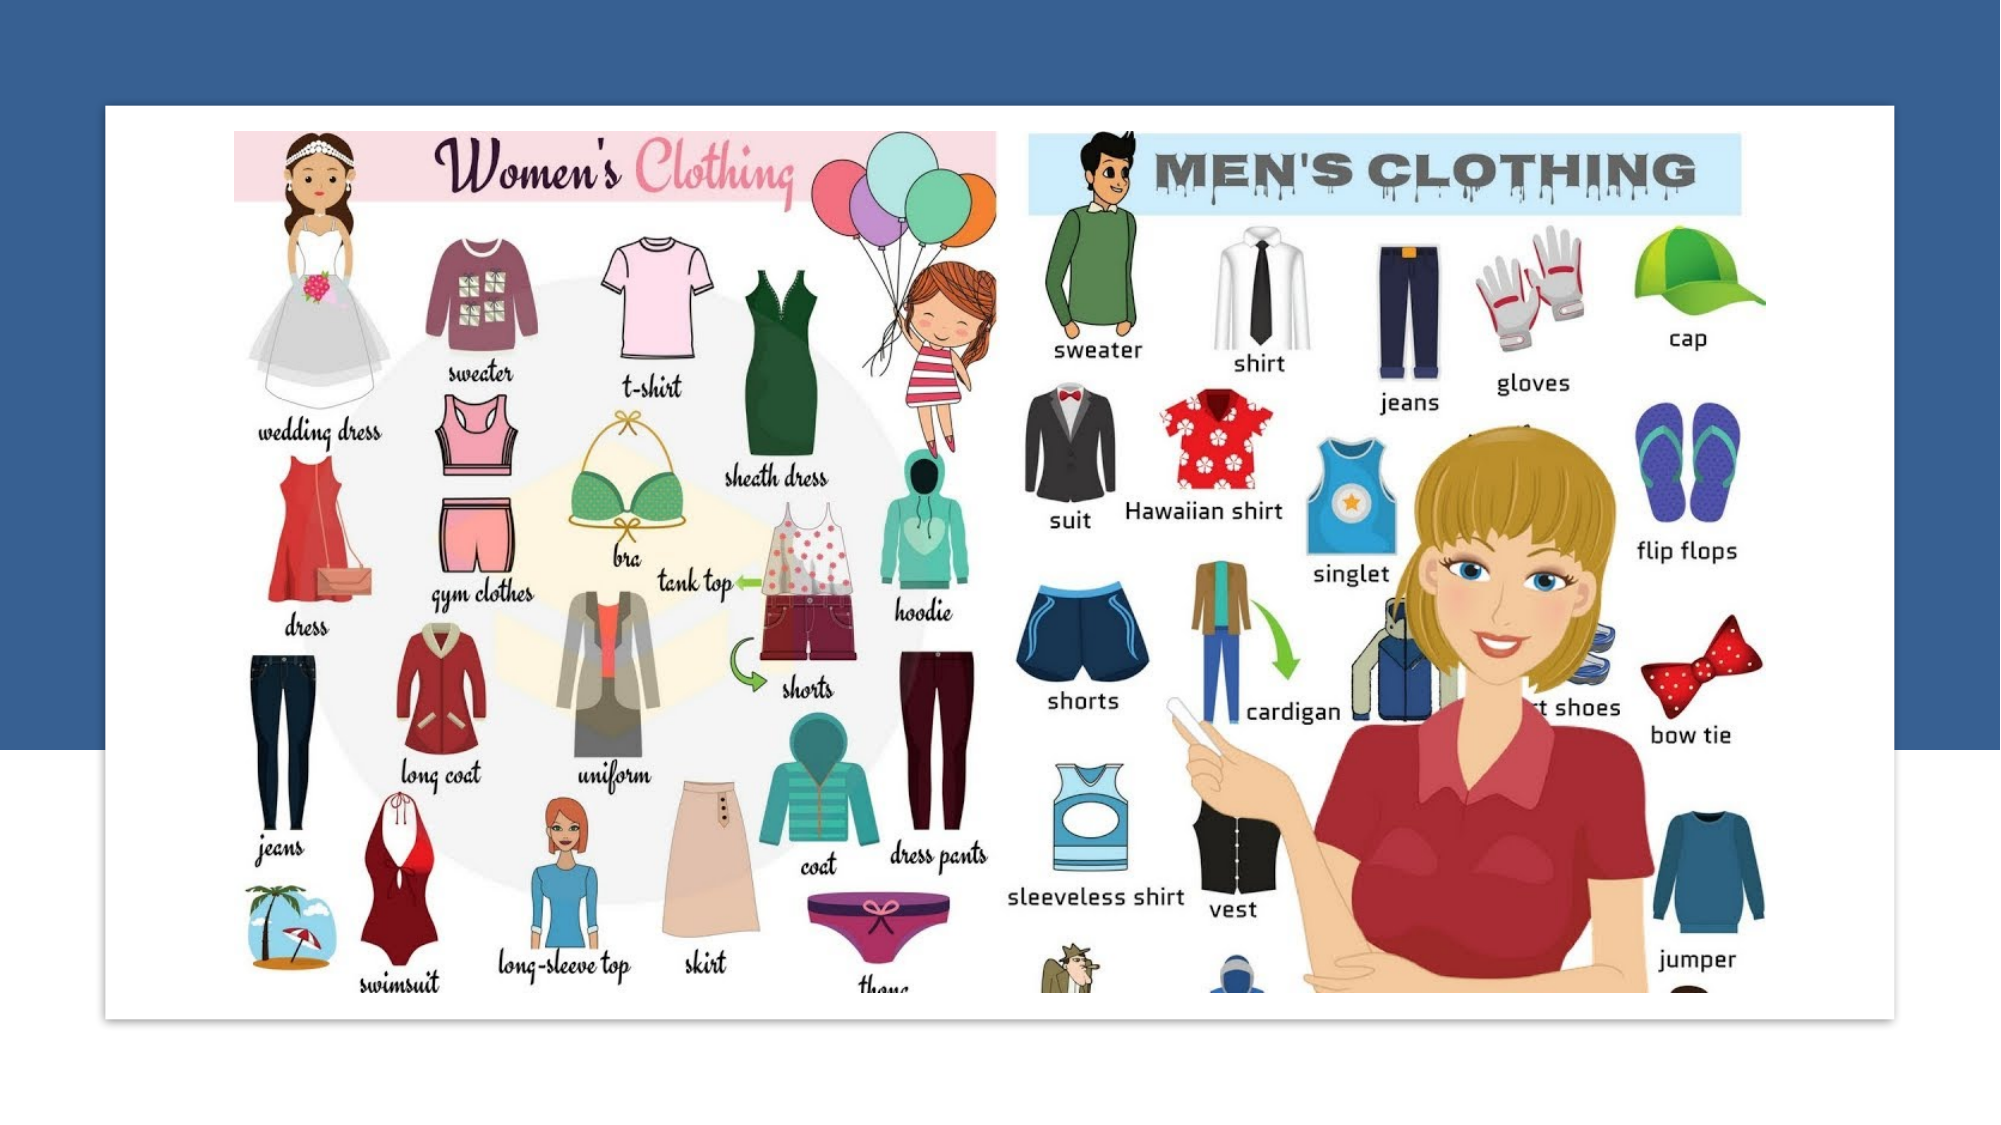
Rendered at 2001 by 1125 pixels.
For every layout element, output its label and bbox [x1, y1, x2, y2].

picture [234, 131, 1766, 994]
text_box [104, 104, 1896, 1021]
text_box [0, 0, 2000, 751]
